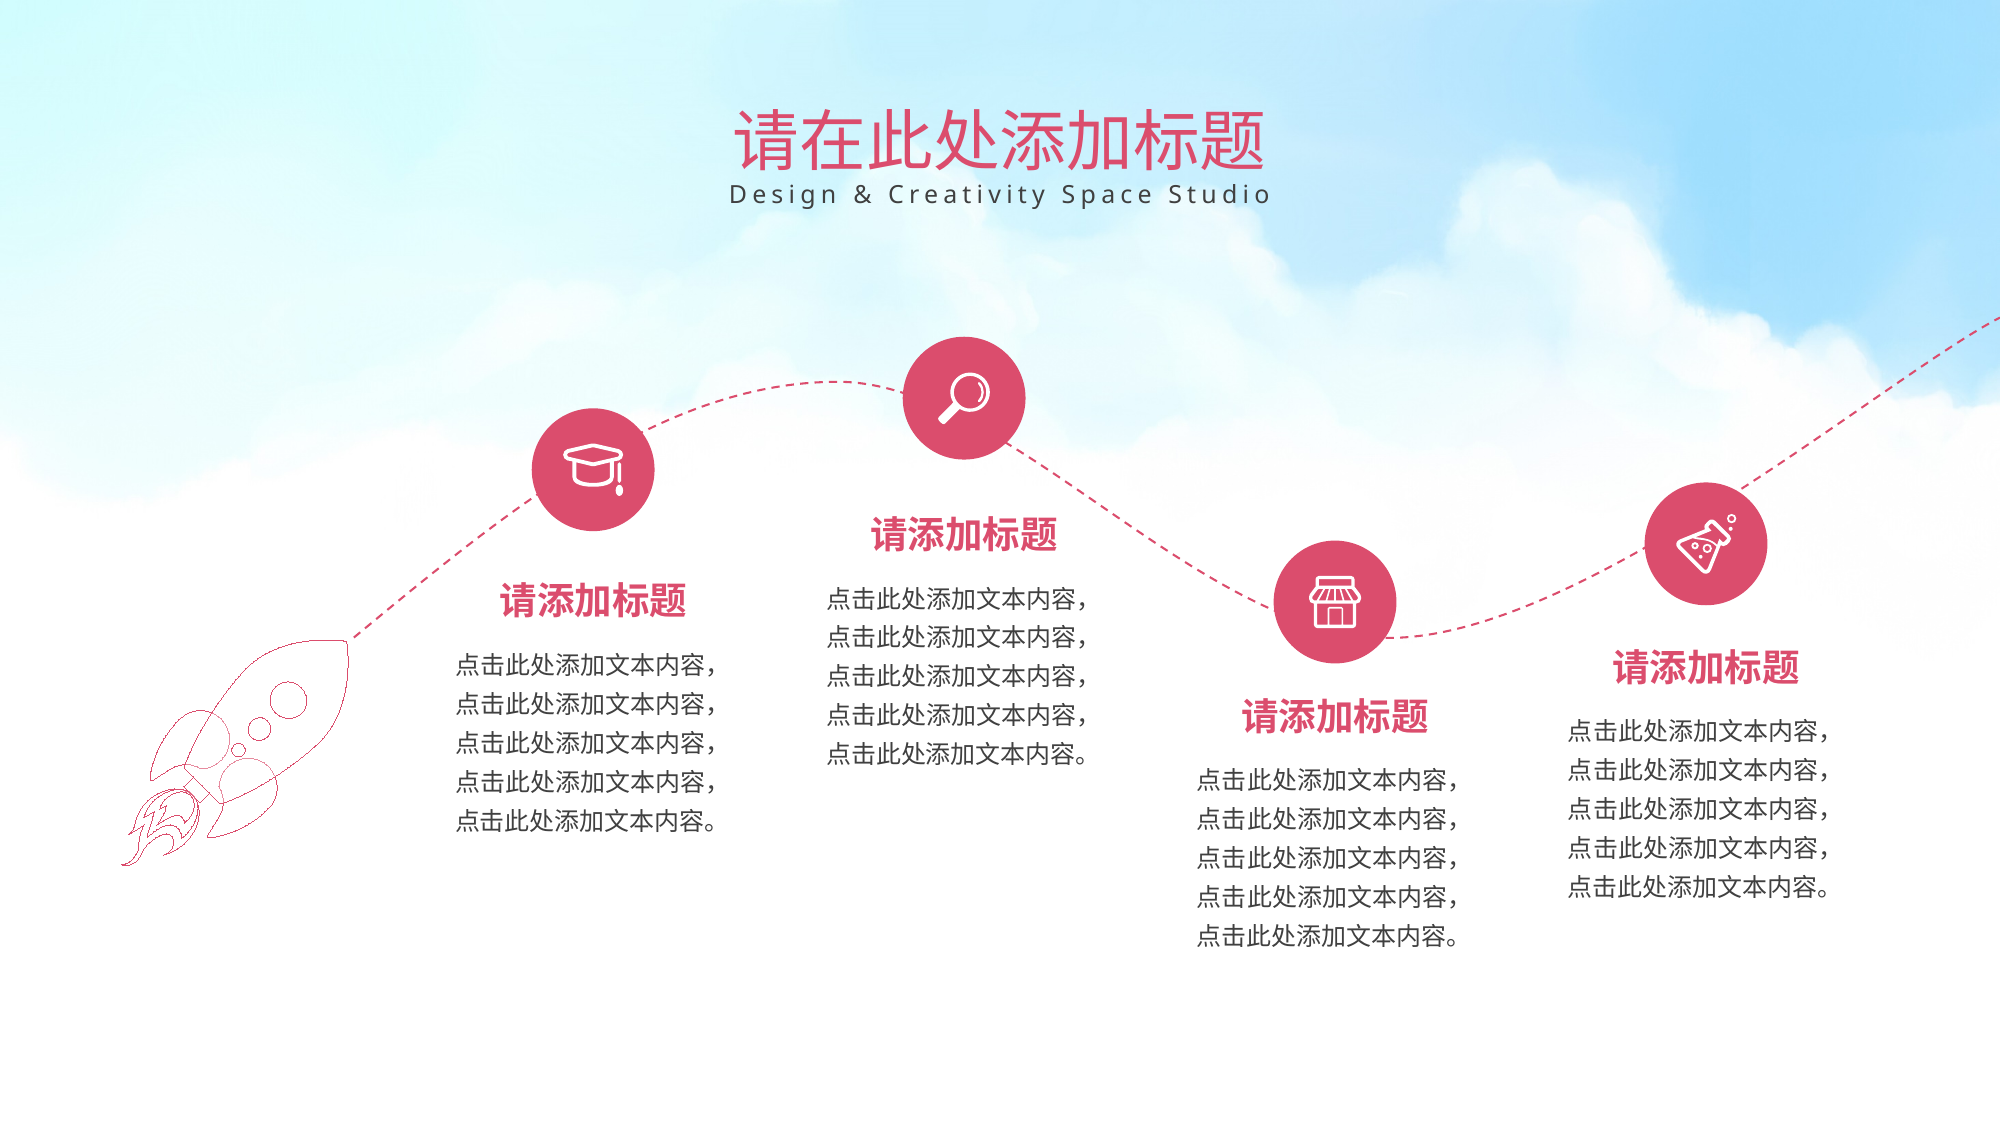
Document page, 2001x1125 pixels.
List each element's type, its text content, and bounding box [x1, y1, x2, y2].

text_box 点击此处添加文本内容，点击此处添加文本内容，点击此处添加文本内容，点击此处添加文本内容，点击此处添加文本内容。 [1182, 817, 1488, 958]
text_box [531, 408, 655, 532]
picture [0, 0, 2000, 1125]
text_box 8月 [207, 817, 258, 837]
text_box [1644, 482, 1768, 606]
list Design & Creativity Space Studio [631, 170, 1369, 210]
list 请在此处添加标题 [147, 817, 196, 837]
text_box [902, 336, 1026, 460]
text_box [1273, 540, 1397, 664]
text_box 8月 [126, 817, 198, 865]
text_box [75, 317, 2000, 817]
text_box 点击此处添加文本内容，点击此处添加文本内容，点击此处添加文本内容，点击此处添加文本内容，点击此处添加文本内容。 [1553, 817, 1859, 909]
list 请在此处添加标题 [631, 91, 1369, 170]
text_box 点击此处添加文本内容，点击此处添加文本内容，点击此处添加文本内容，点击此处添加文本内容，点击此处添加文本内容。 [440, 817, 747, 843]
